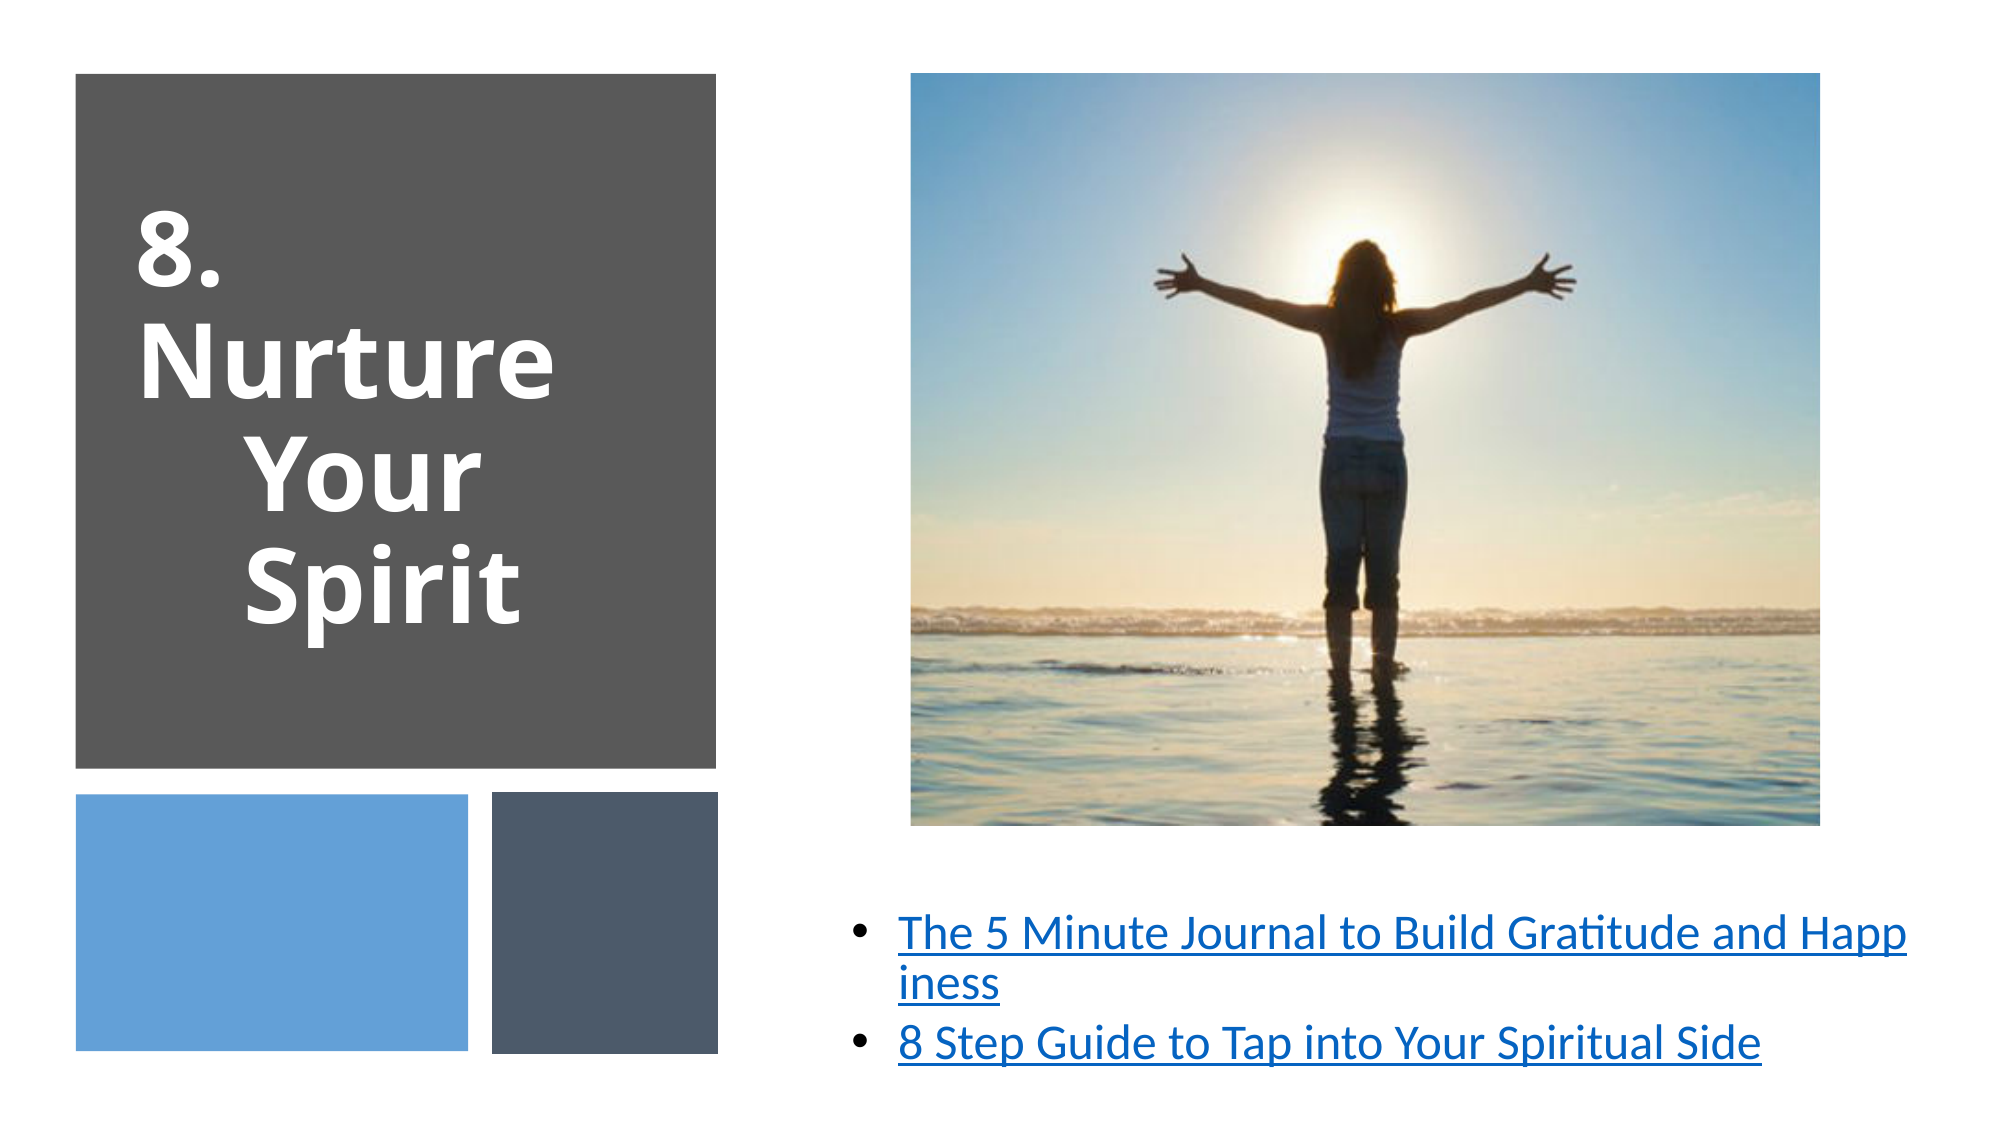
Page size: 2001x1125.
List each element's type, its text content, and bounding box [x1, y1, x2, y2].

text_box [75, 73, 717, 770]
text_box The 5 Minute Journal to Build Gratitude and Happiness 8 Step Guide to Tap into Your Spiritual Side [836, 892, 1925, 1028]
text_box [493, 793, 717, 1053]
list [910, 73, 1821, 826]
text_box [75, 793, 469, 1052]
title 8. Nurture Your Spirit [120, 152, 672, 690]
